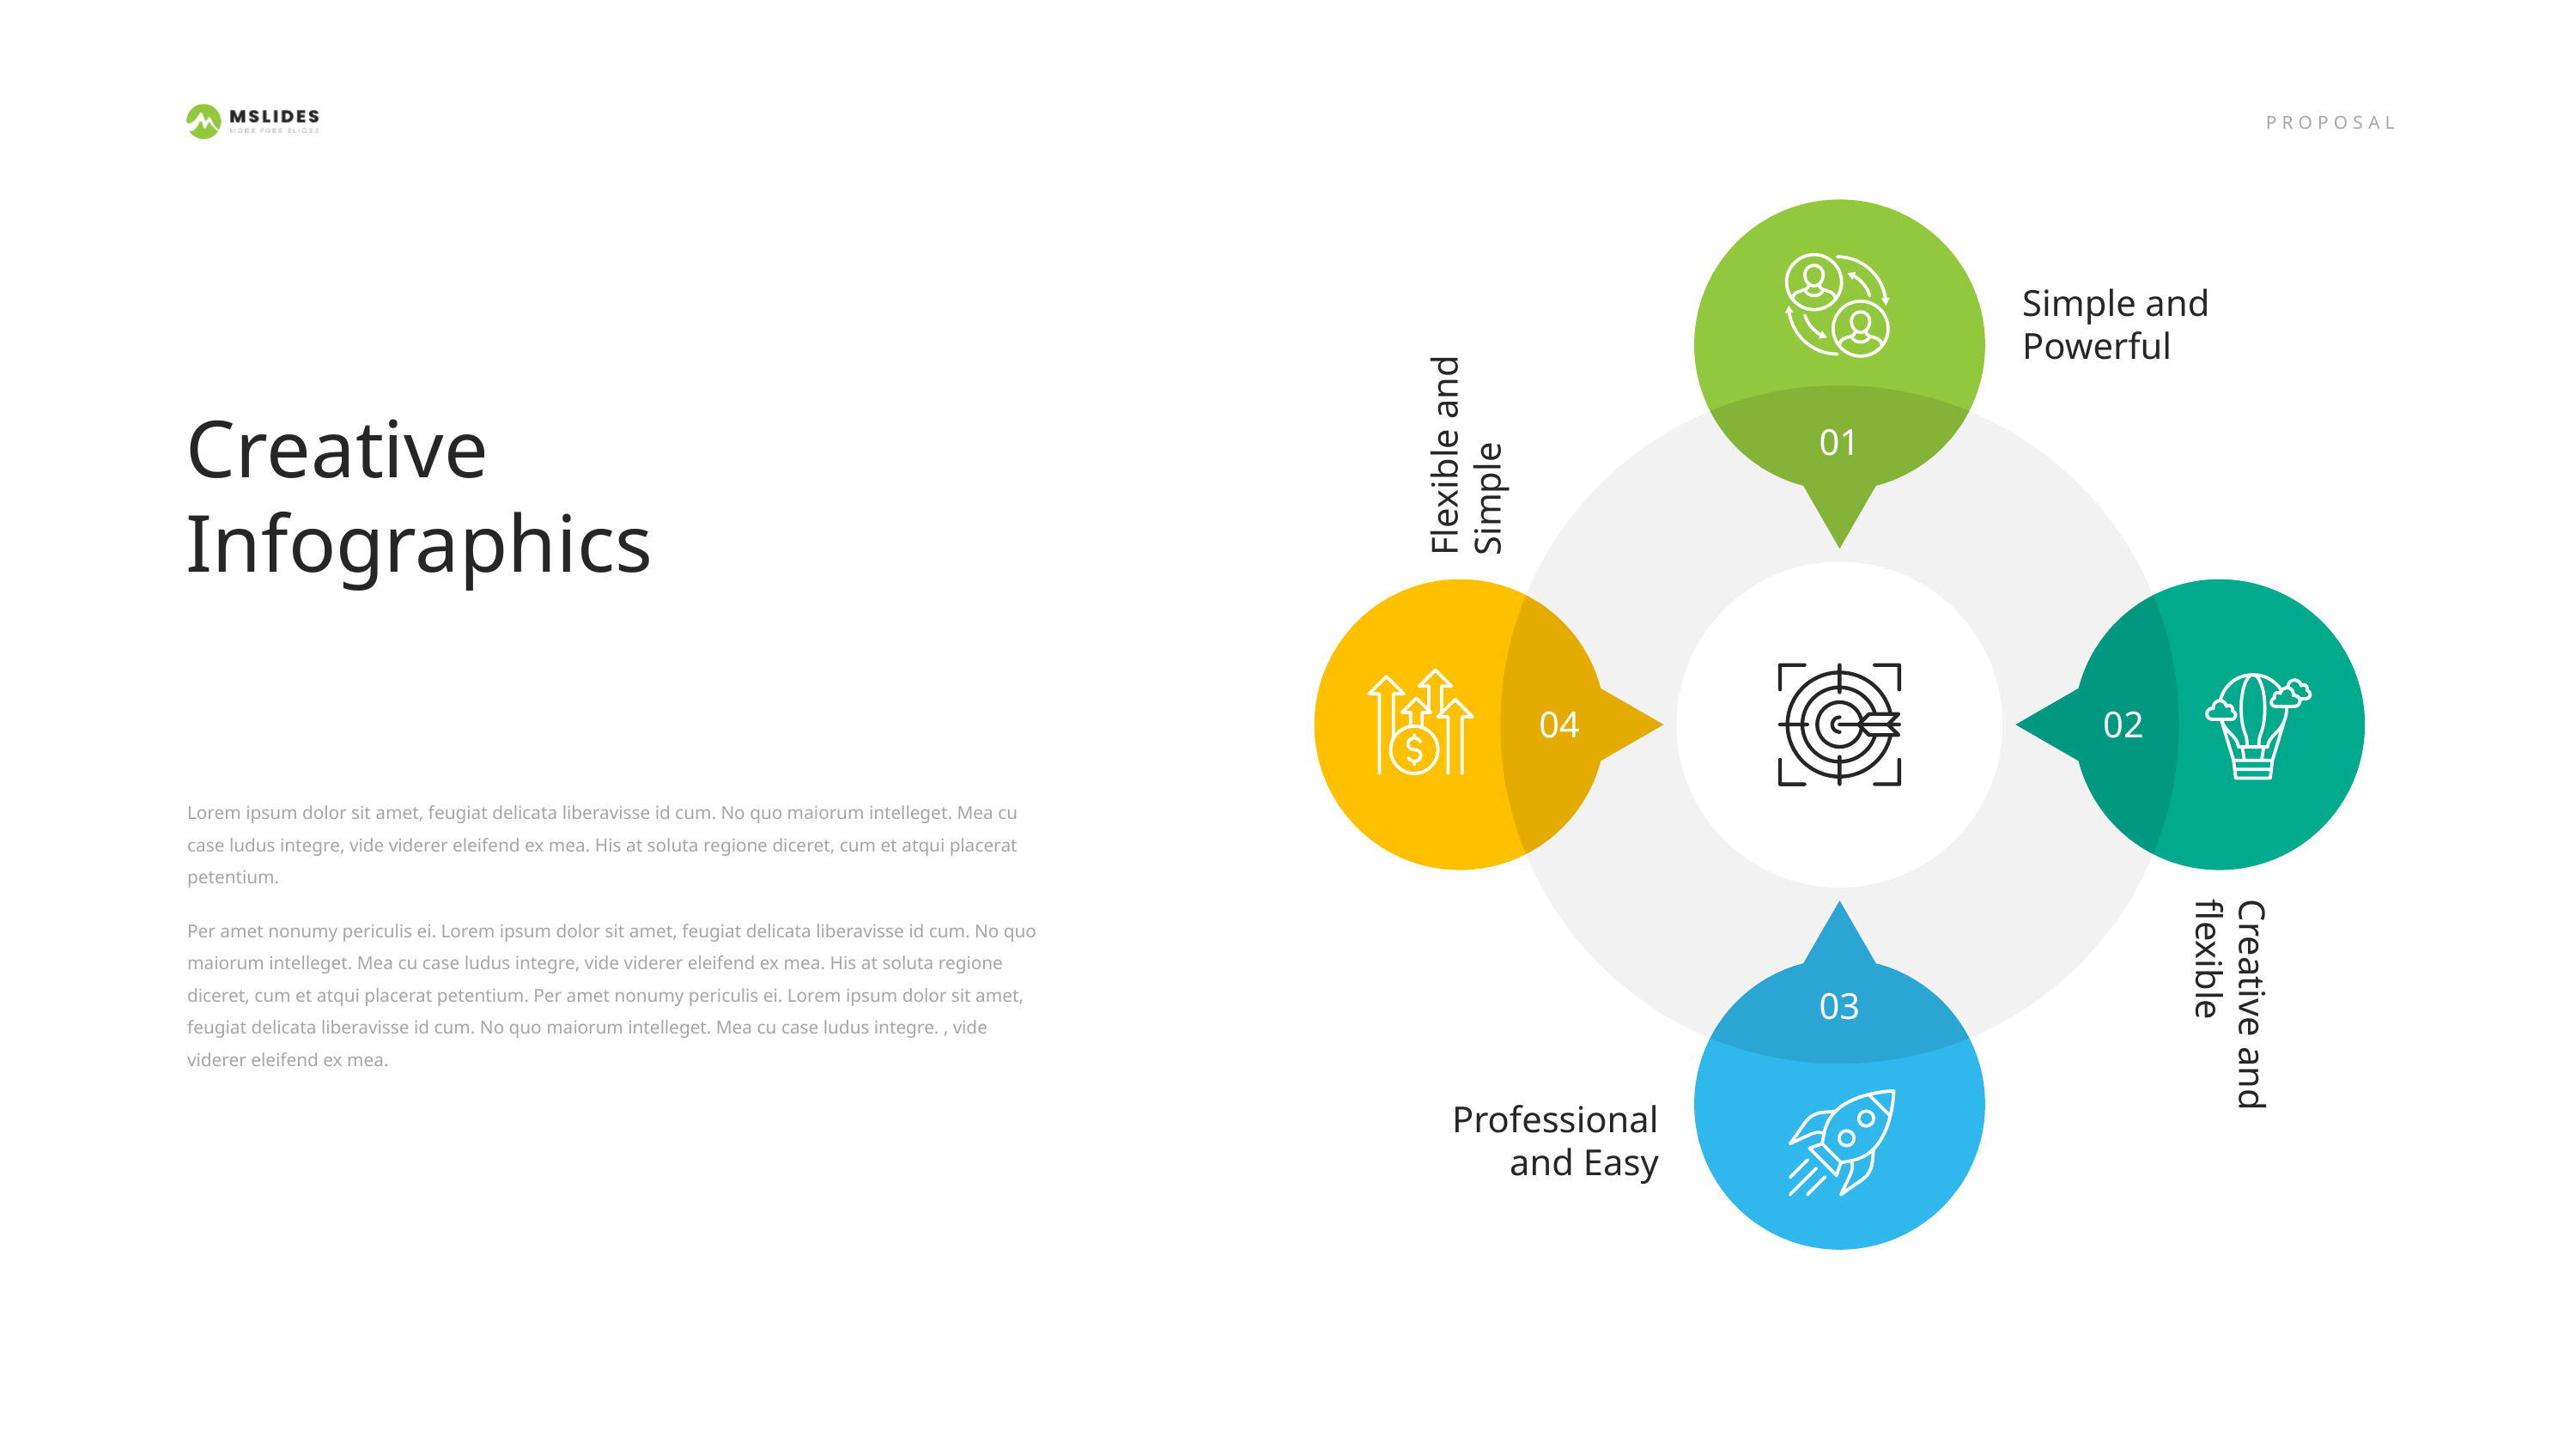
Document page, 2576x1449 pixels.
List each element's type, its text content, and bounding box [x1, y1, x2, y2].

text_box Simple and Powerful [2009, 274, 2280, 373]
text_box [1367, 668, 1474, 775]
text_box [1417, 301, 2263, 1148]
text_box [1777, 663, 1902, 786]
picture [186, 104, 319, 139]
text_box Lorem ipsum dolor sit amet, feugiat delicata liberavisse id cum. No quo maiorum intelleget. Mea cu case ludus integre, vide viderer eleifend ex mea. His at soluta regione diceret, cum et atqui placerat petentium. Per amet nonumy periculis ei. Lorem ipsum dolor sit amet, feugiat delicata liberavisse id cum. No quo maiorum intelleget. Mea cu case ludus integre, vide viderer eleifend ex mea. His at soluta regione diceret, cum et atqui placerat petentium. Per amet nonumy periculis ei. Lorem ipsum dolor sit amet, feugiat delicata liberavisse id cum. No quo maiorum intelleget. Mea cu case ludus integre. , vide viderer eleifend ex mea. [174, 785, 1056, 1076]
text_box Flexible and Simple [1415, 299, 1515, 569]
text_box [2263, 674, 2312, 780]
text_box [1788, 1089, 1896, 1197]
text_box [1784, 252, 1890, 358]
text_box Creative Infographics [173, 392, 775, 595]
text_box Creative and flexible [2182, 887, 2281, 1157]
text_box Professional and Easy [1401, 1090, 1672, 1190]
